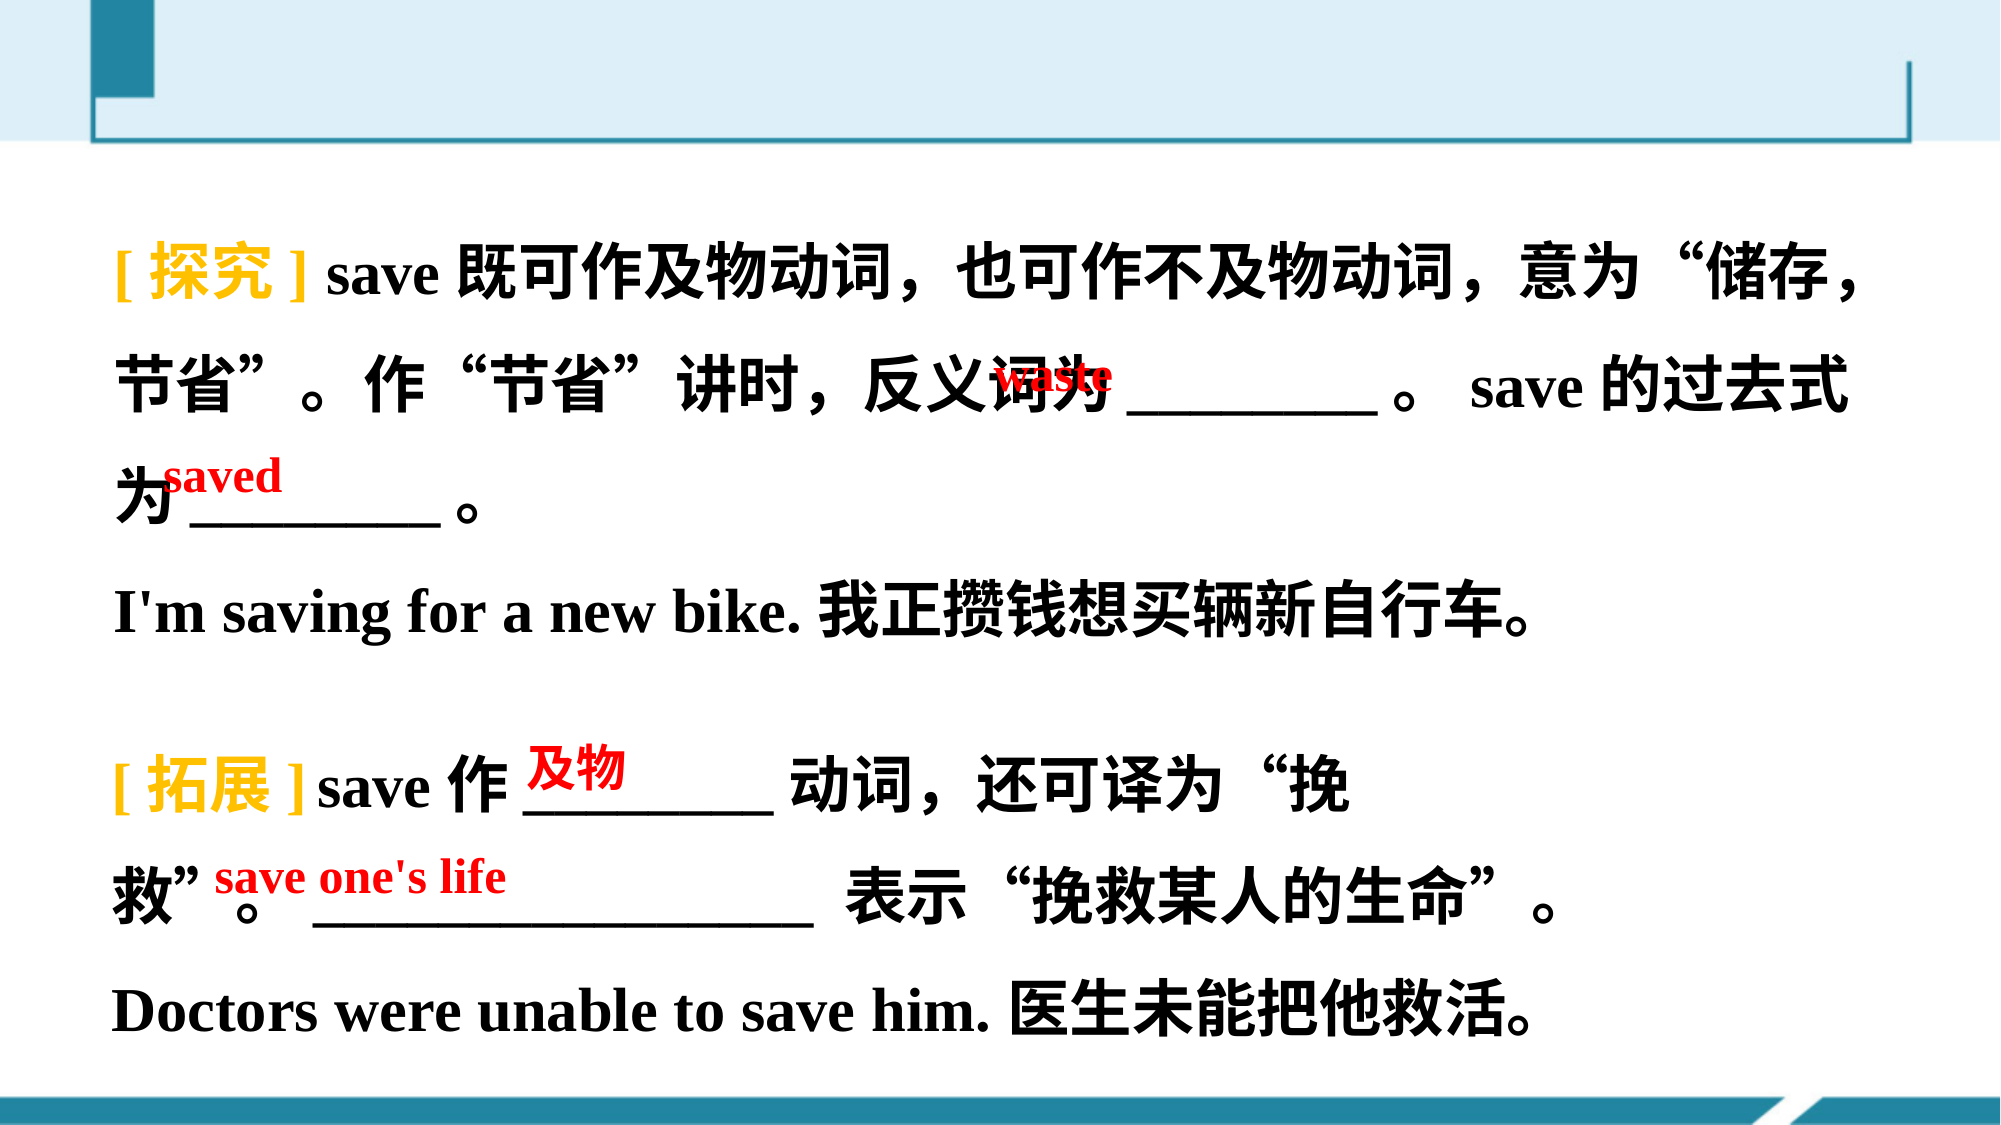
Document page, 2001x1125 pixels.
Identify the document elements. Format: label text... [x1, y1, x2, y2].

text_box saved [148, 435, 298, 511]
text_box save one's life [199, 835, 522, 911]
text_box [探究] save既可作及物动词，也可作不及物动词，意为“储存，节省”。作“节省”讲时，反义词为________。save的过去式为________。 I'm saving for a new bike.我正攒钱想买辆新自行车。 [98, 180, 1902, 653]
text_box waste [978, 334, 1129, 410]
text_box [拓展] save作________动词，还可译为“挽救”。________________ 表示“挽救某人的生命”。 Doctors were unable to save him.医生未能把他救活。 [96, 699, 1882, 1052]
picture [0, 0, 2001, 1125]
text_box 及物 [511, 729, 642, 805]
